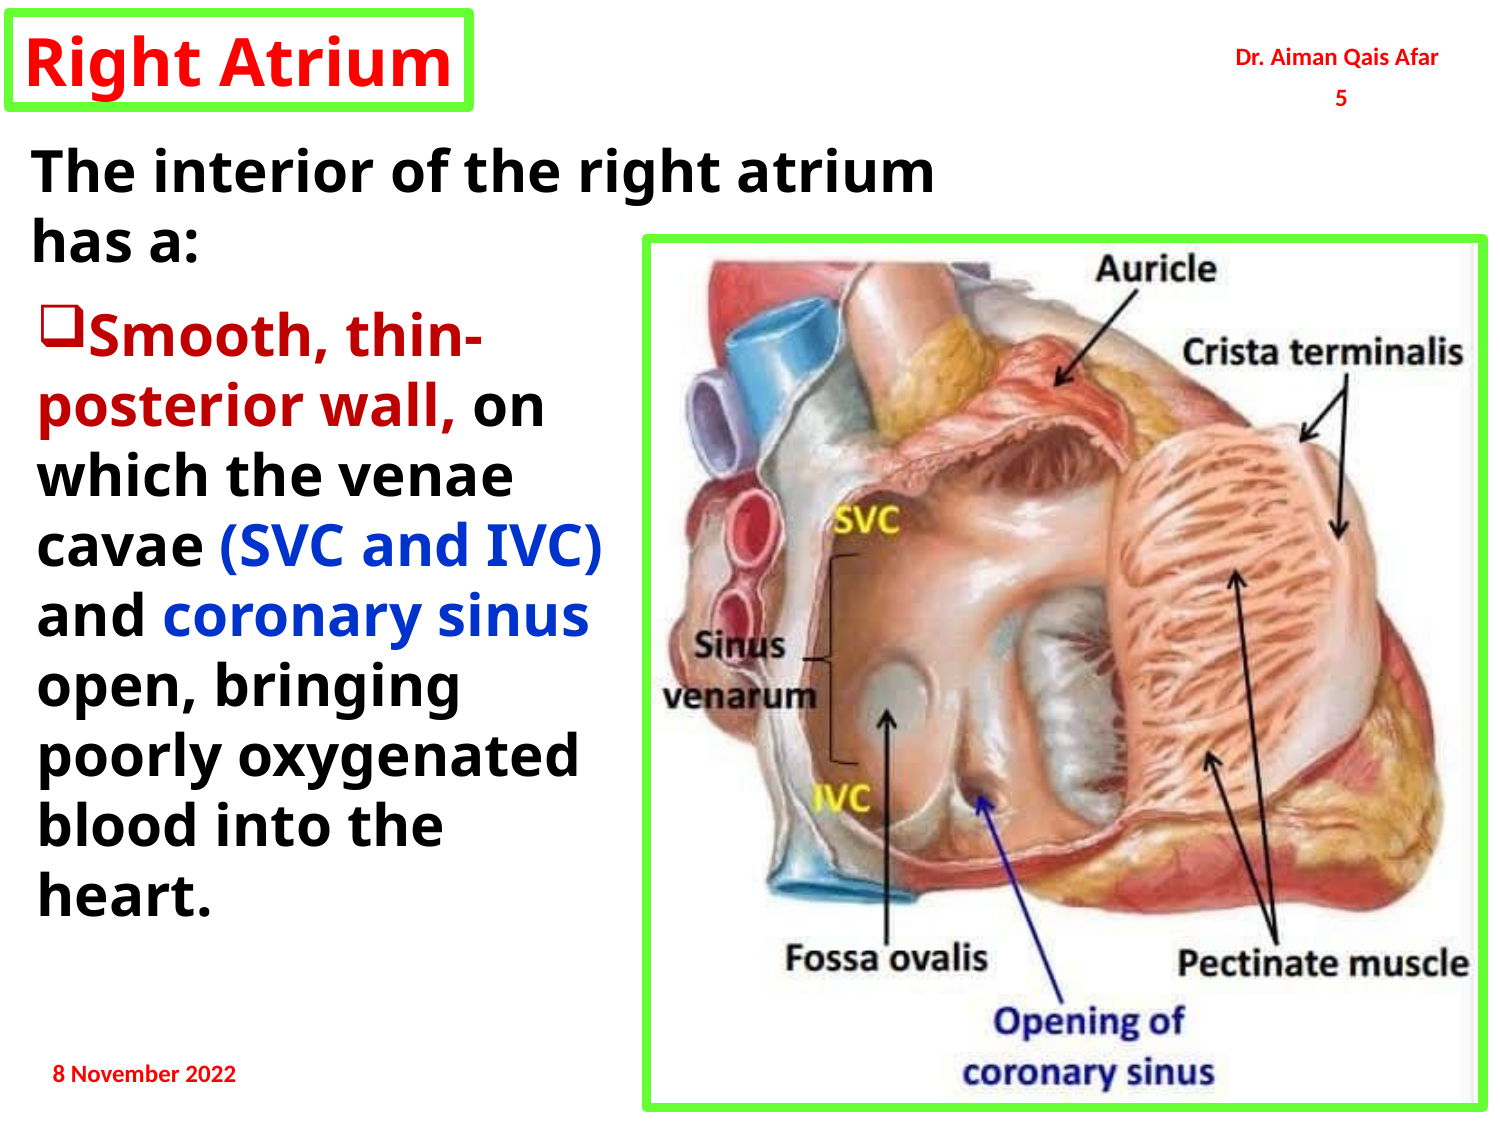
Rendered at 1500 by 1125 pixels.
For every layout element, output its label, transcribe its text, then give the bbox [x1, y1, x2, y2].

picture [650, 242, 1479, 1103]
text_box The interior of the right atrium has a: [15, 126, 988, 282]
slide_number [37, 1042, 388, 1103]
footer Dr. Aiman Qais Afar [1100, 24, 1500, 85]
text_box Right Atrium [8, 12, 470, 108]
slide_number 5 [1012, 66, 1363, 127]
text_box Smooth, thin-posterior wall, on which the venae cavae (SVC and IVC) and coronary sinus open, bringing poorly oxygenated blood into the heart. [21, 290, 622, 936]
